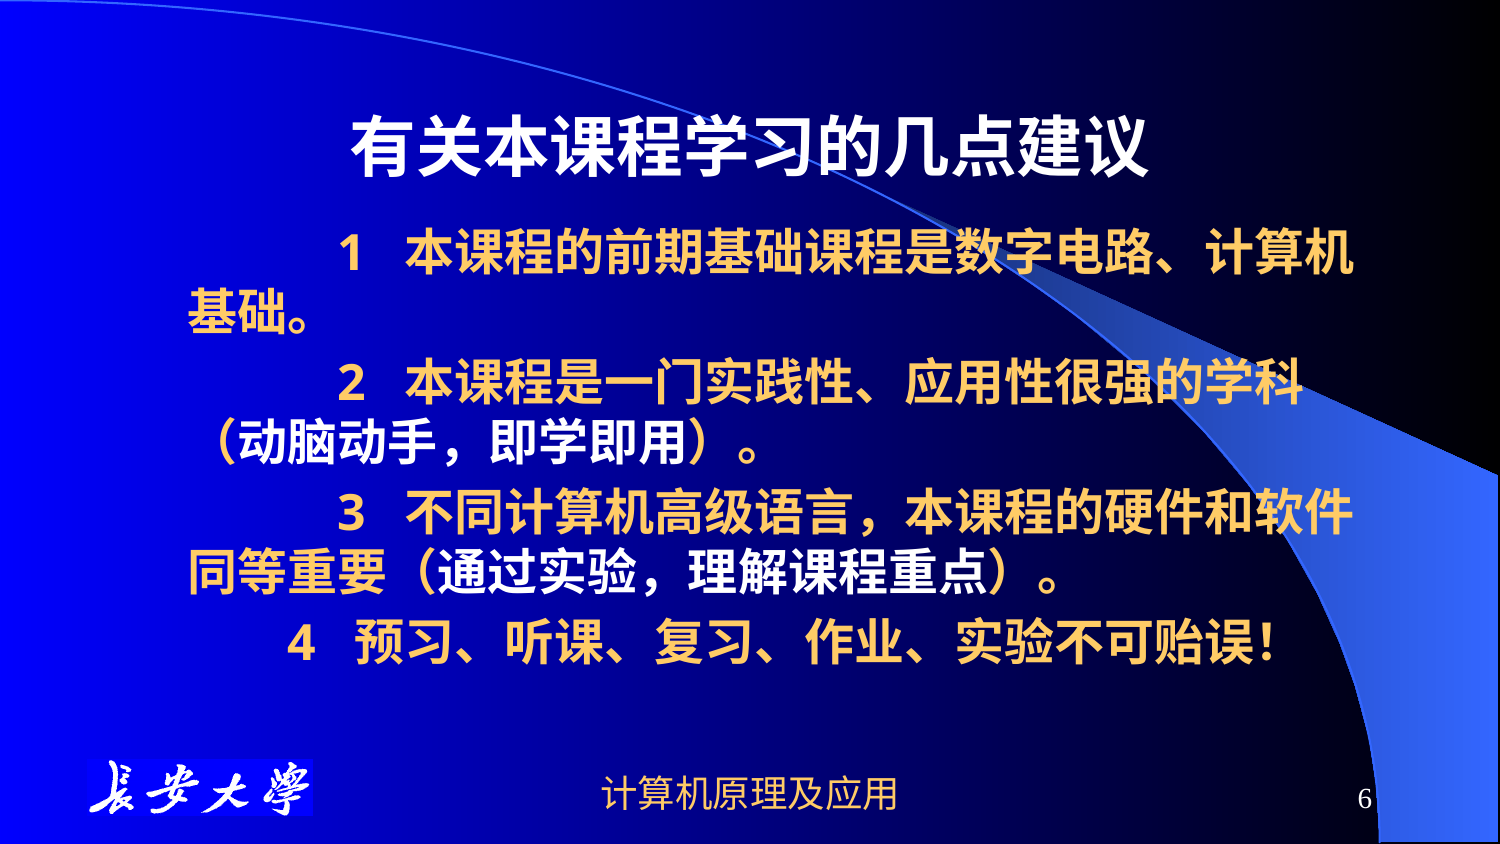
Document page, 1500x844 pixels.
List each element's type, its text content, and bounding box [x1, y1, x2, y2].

slide_number 6 [1074, 768, 1388, 826]
title 有关本课程学习的几点建议 [112, 75, 1388, 216]
list 1 本课程的前期基础课程是数字电路、计算机基础。 2 本课程是一门实践性、应用性很强的学科（动脑动手，即学即用）。 3 不同计算机高级语言，本课程的硬件和软件同等重要（通过实验，理解课程重点）。 4 预习、听课、复习、作业、实验不可贻误！ [116, 213, 1392, 741]
picture [87, 759, 313, 816]
footer 计算机原理及应用 [512, 768, 988, 826]
